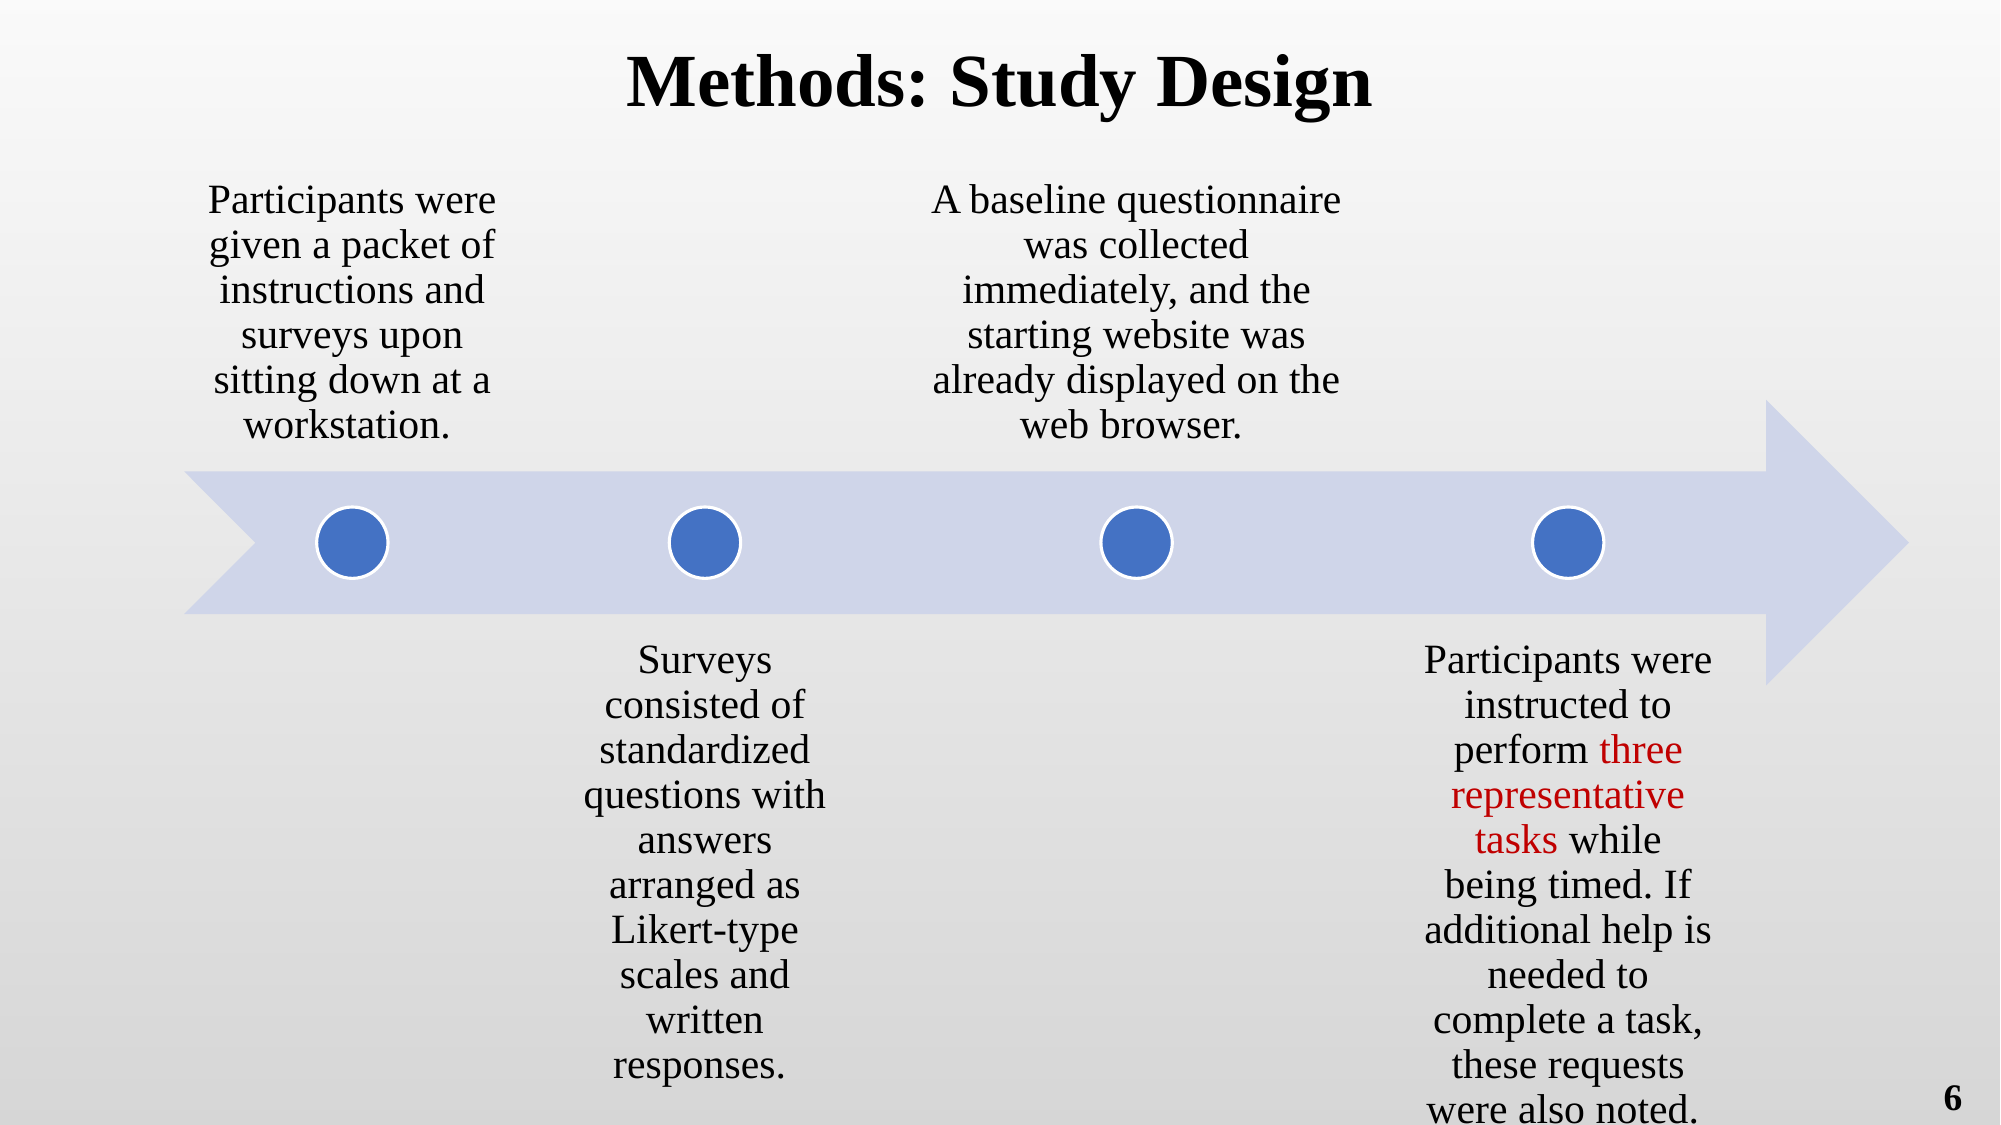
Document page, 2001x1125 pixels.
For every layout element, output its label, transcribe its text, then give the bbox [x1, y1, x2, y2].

text_box Methods: Study Design [611, 23, 1388, 129]
slide_number 6 [1527, 1065, 1978, 1125]
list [183, 185, 1909, 900]
